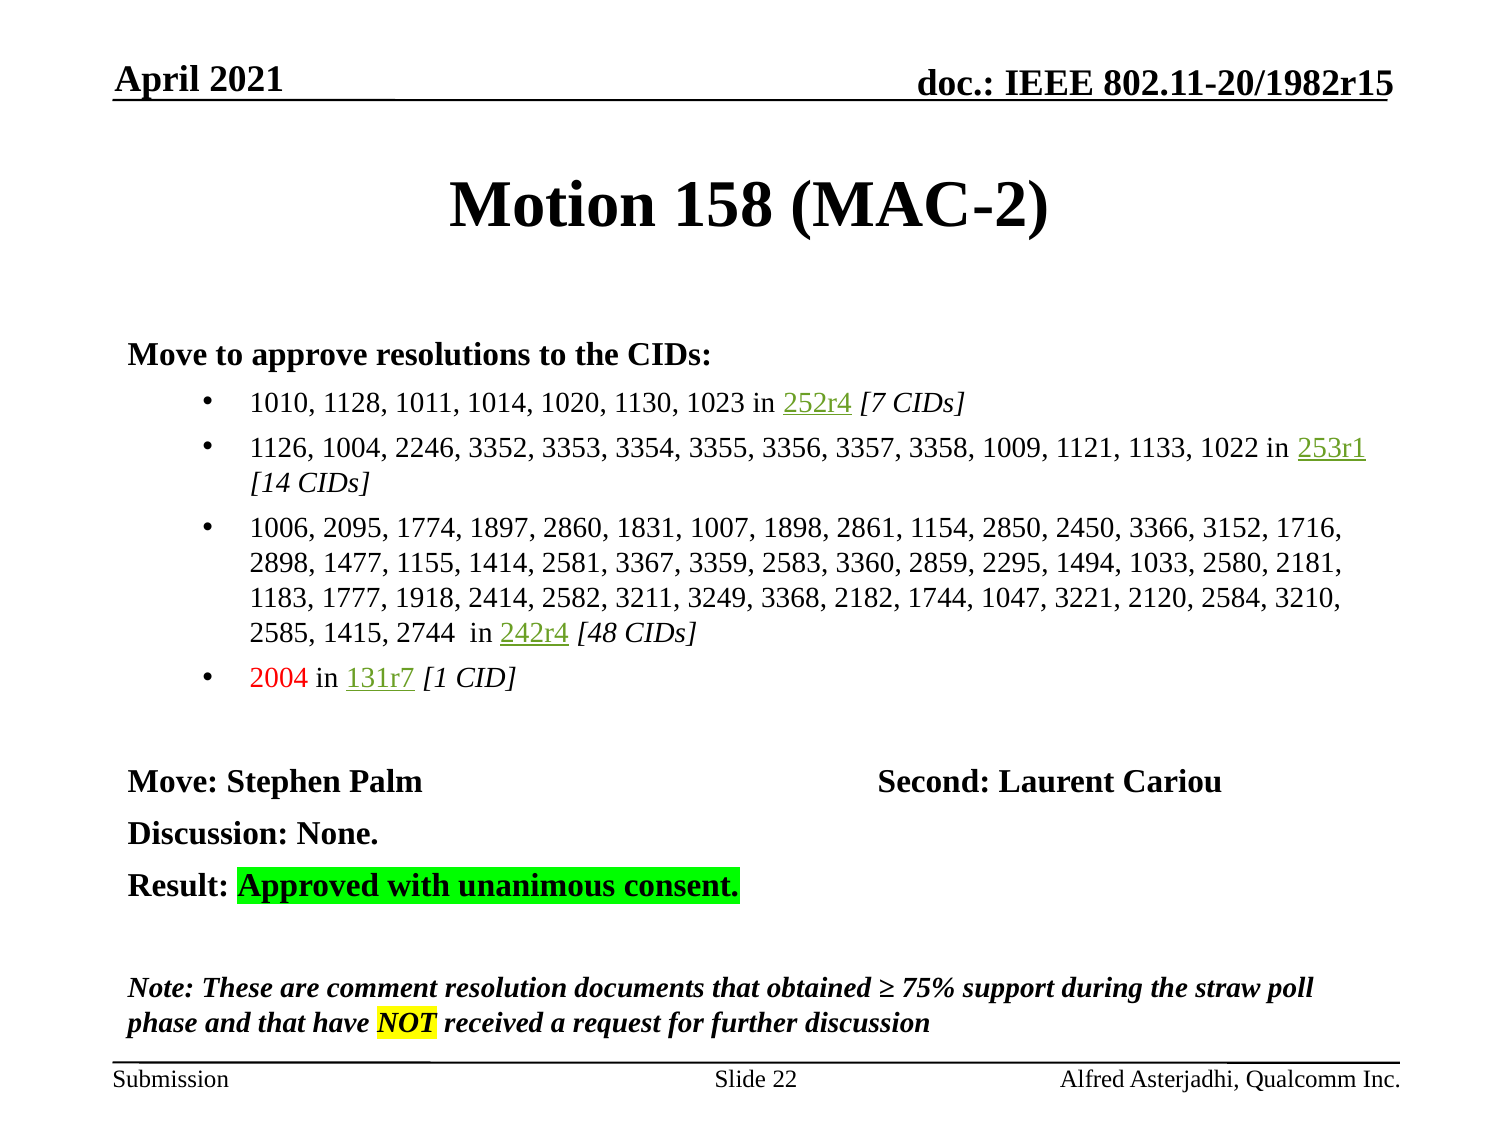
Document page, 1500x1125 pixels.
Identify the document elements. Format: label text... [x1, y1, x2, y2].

slide_number Slide 22 [712, 1061, 800, 1123]
title Motion 158 (MAC-2) [112, 112, 1388, 288]
list Move to approve resolutions to the CIDs: 1010, 1128, 1011, 1014, 1020, 1130, 1023 in 252r4 [7 CIDs] 1126, 1004, 2246, 3352, 3353, 3354, 3355, 3356, 3357, 3358, 1009, 1121, 1133, 1022 in 253r1 [14 CIDs] 1006, 2095, 1774, 1897, 2860, 1831, 1007, 1898, 2861, 1154, 2850, 2450, 3366, 3152, 1716, 2898, 1477, 1155, 1414, 2581, 3367, 3359, 2583, 3360, 2859, 2295, 1494, 1033, 2580, 2181, 1183, 1777, 1918, 2414, 2582, 3211, 3249, 3368, 2182, 1744, 1047, 3221, 2120, 2584, 3210, 2585, 1415, 2744 in 242r4 [48 CIDs] 2004 in 131r7 [1 CID] Move: Stephen Palm Second: Laurent Cariou Discussion: None. Result: Approved with unanimous consent. Note: These are comment resolution documents that obtained ≥ 75% support during the straw poll phase and that have NOT received a request for further discussion [112, 324, 1388, 1063]
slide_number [114, 54, 423, 100]
footer Alfred Asterjadhi, Qualcomm Inc. [878, 1061, 1402, 1093]
